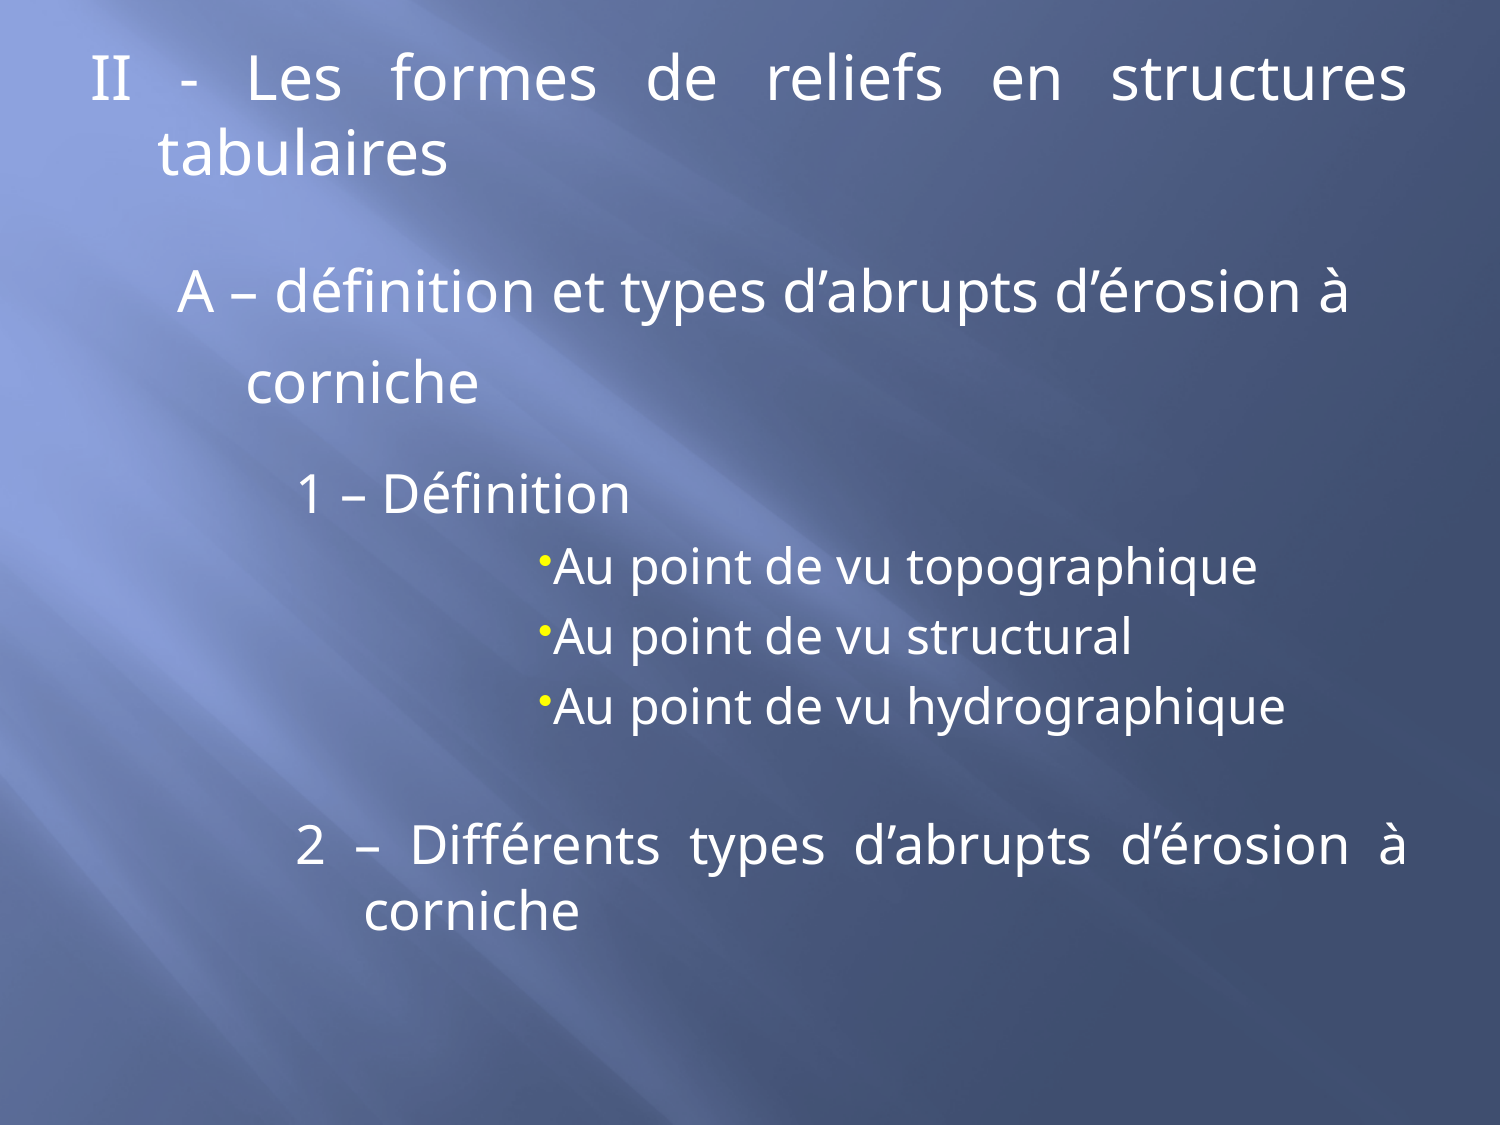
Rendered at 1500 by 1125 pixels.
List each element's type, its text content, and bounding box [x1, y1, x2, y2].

list II - Les formes de reliefs en structures tabulaires A – définition et types d’abrupts d’érosion à corniche 1 – Définition Au point de vu topographique Au point de vu structural Au point de vu hydrographique 2 – Différents types d’abrupts d’érosion à corniche [53, 30, 1425, 1083]
